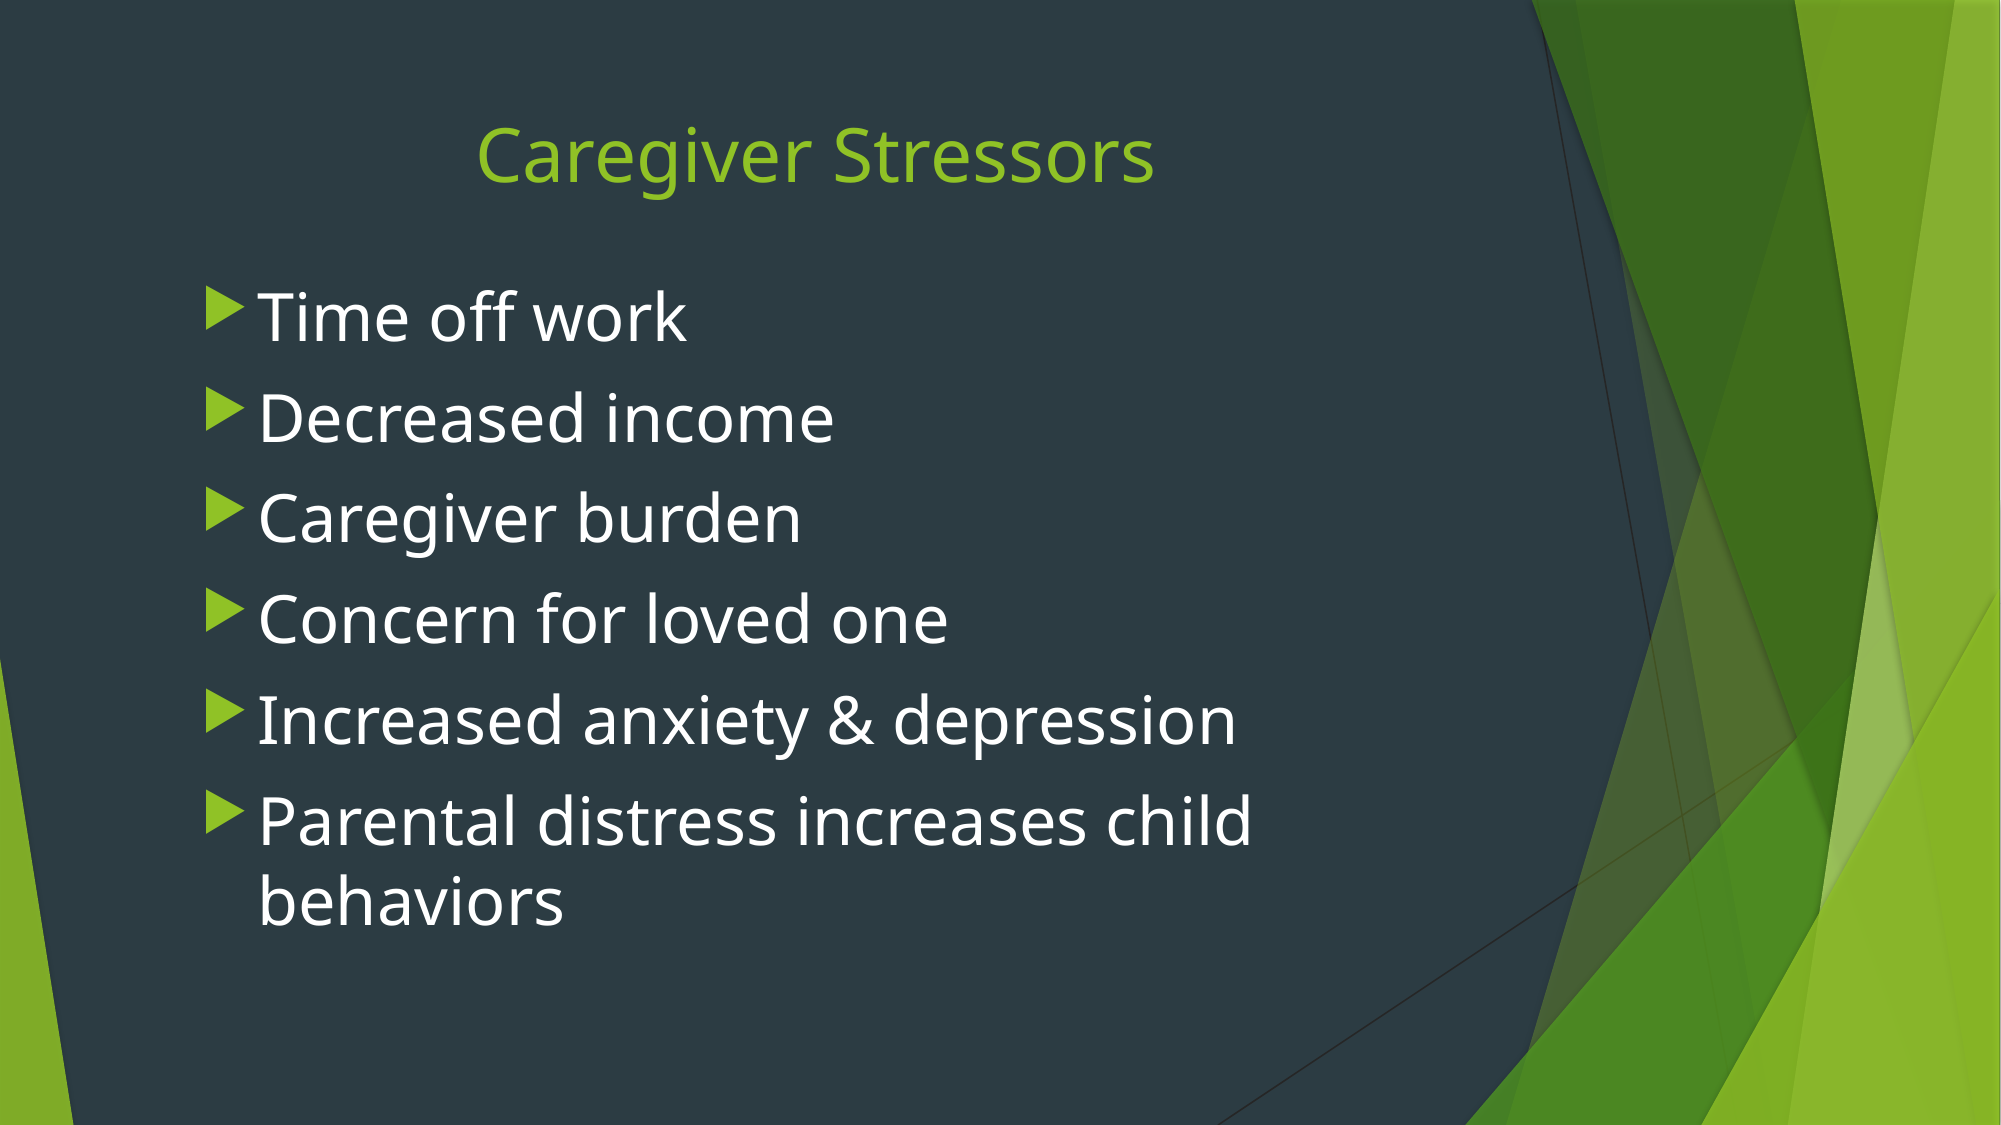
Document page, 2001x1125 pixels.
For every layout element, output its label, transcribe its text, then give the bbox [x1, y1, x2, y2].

title Caregiver Stressors [111, 99, 1522, 268]
list Time off work Decreased income Caregiver burden Concern for loved one Increased anxiety & depression Parental distress increases child behaviors [186, 267, 1597, 1055]
